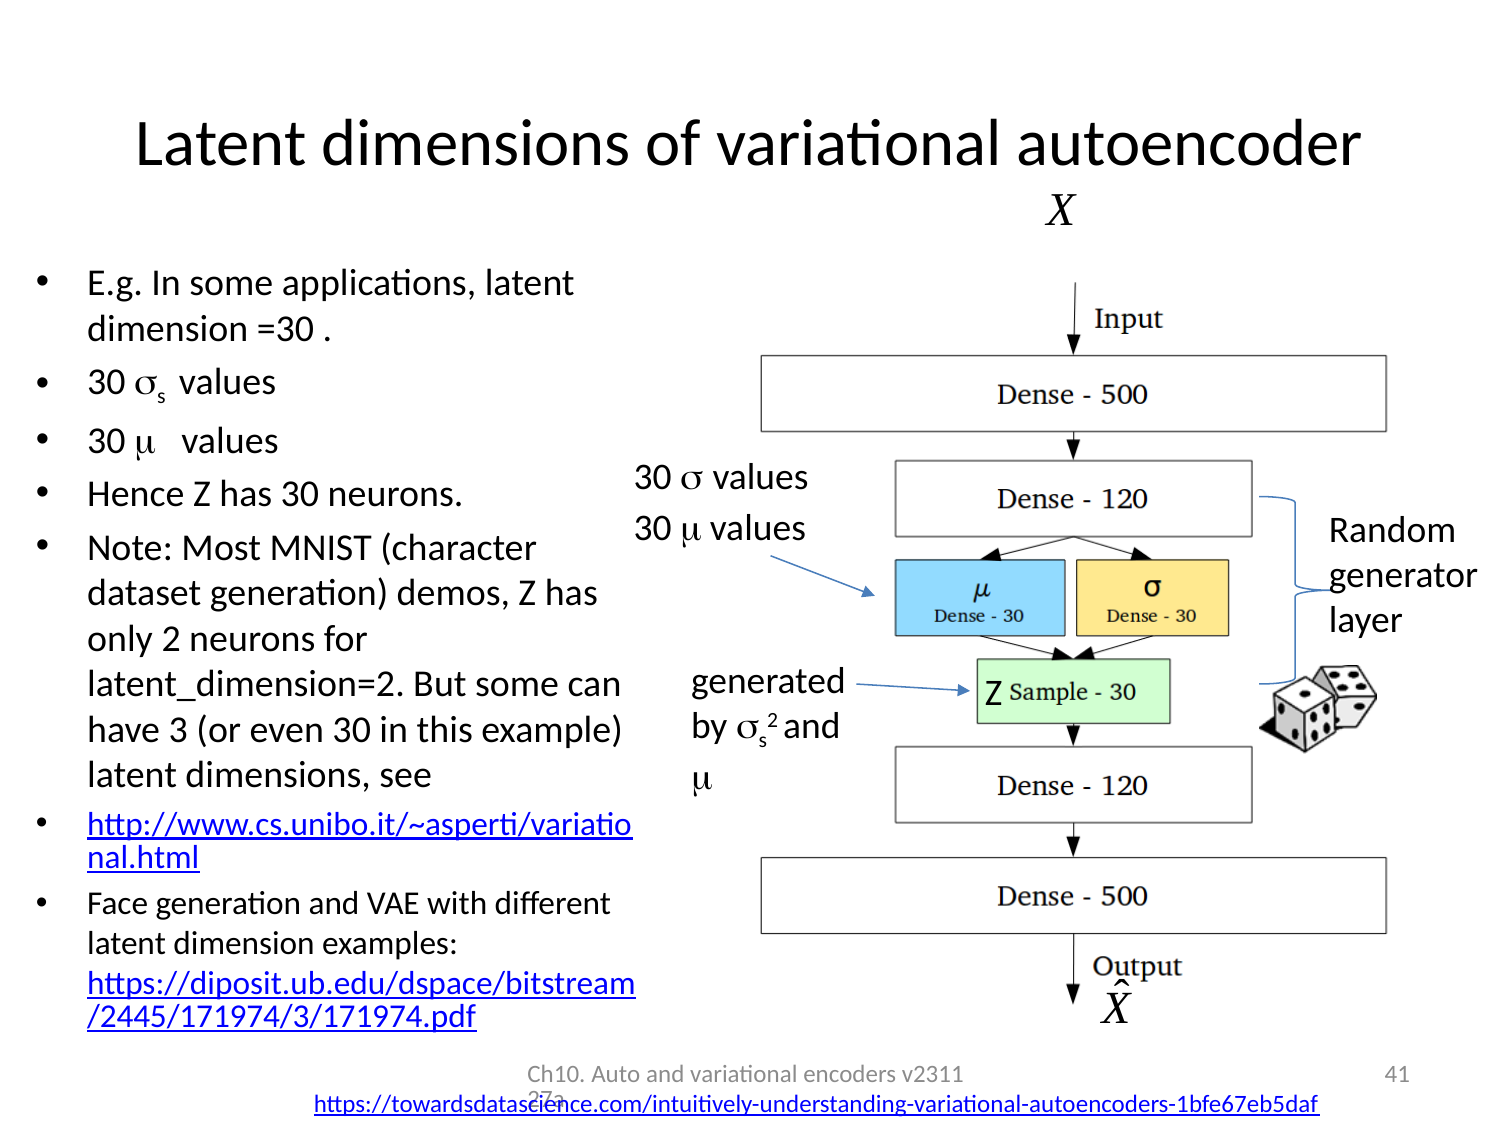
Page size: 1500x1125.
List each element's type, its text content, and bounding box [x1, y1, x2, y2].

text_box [770, 550, 876, 597]
footer Ch10. Auto and variational encoders v231127a [512, 1042, 988, 1079]
text_box 30  values 30  values [618, 444, 705, 556]
text_box generated by s2 and  [676, 648, 705, 805]
slide_number 41 [1074, 1042, 1425, 1103]
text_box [856, 683, 971, 692]
text_box Random generator layer [1431, 497, 1500, 648]
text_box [1035, 181, 1092, 234]
title Latent dimensions of variational autoencoder [75, 45, 1425, 233]
text_box https://towardsdatascience.com/intuitively-understanding-variational-autoencoders-1bfe67eb5daf [298, 1079, 1335, 1125]
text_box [1090, 969, 1147, 1032]
picture [710, 261, 1427, 1012]
list E.g. In some applications, latent dimension =30 . 30 s values 30  values Hence Z has 30 neurons. Note: Most MNIST (character dataset generation) demos, Z has only 2 neurons for latent_dimension=2. But some can have 3 (or even 30 in this example) latent dimensions, see http://www.cs.unibo.it/~asperti/variational.html Face generation and VAE with different latent dimension examples: https://diposit.ub.edu/dspace/bitstream/2445/171974/3/171974.pdf [20, 250, 655, 1018]
